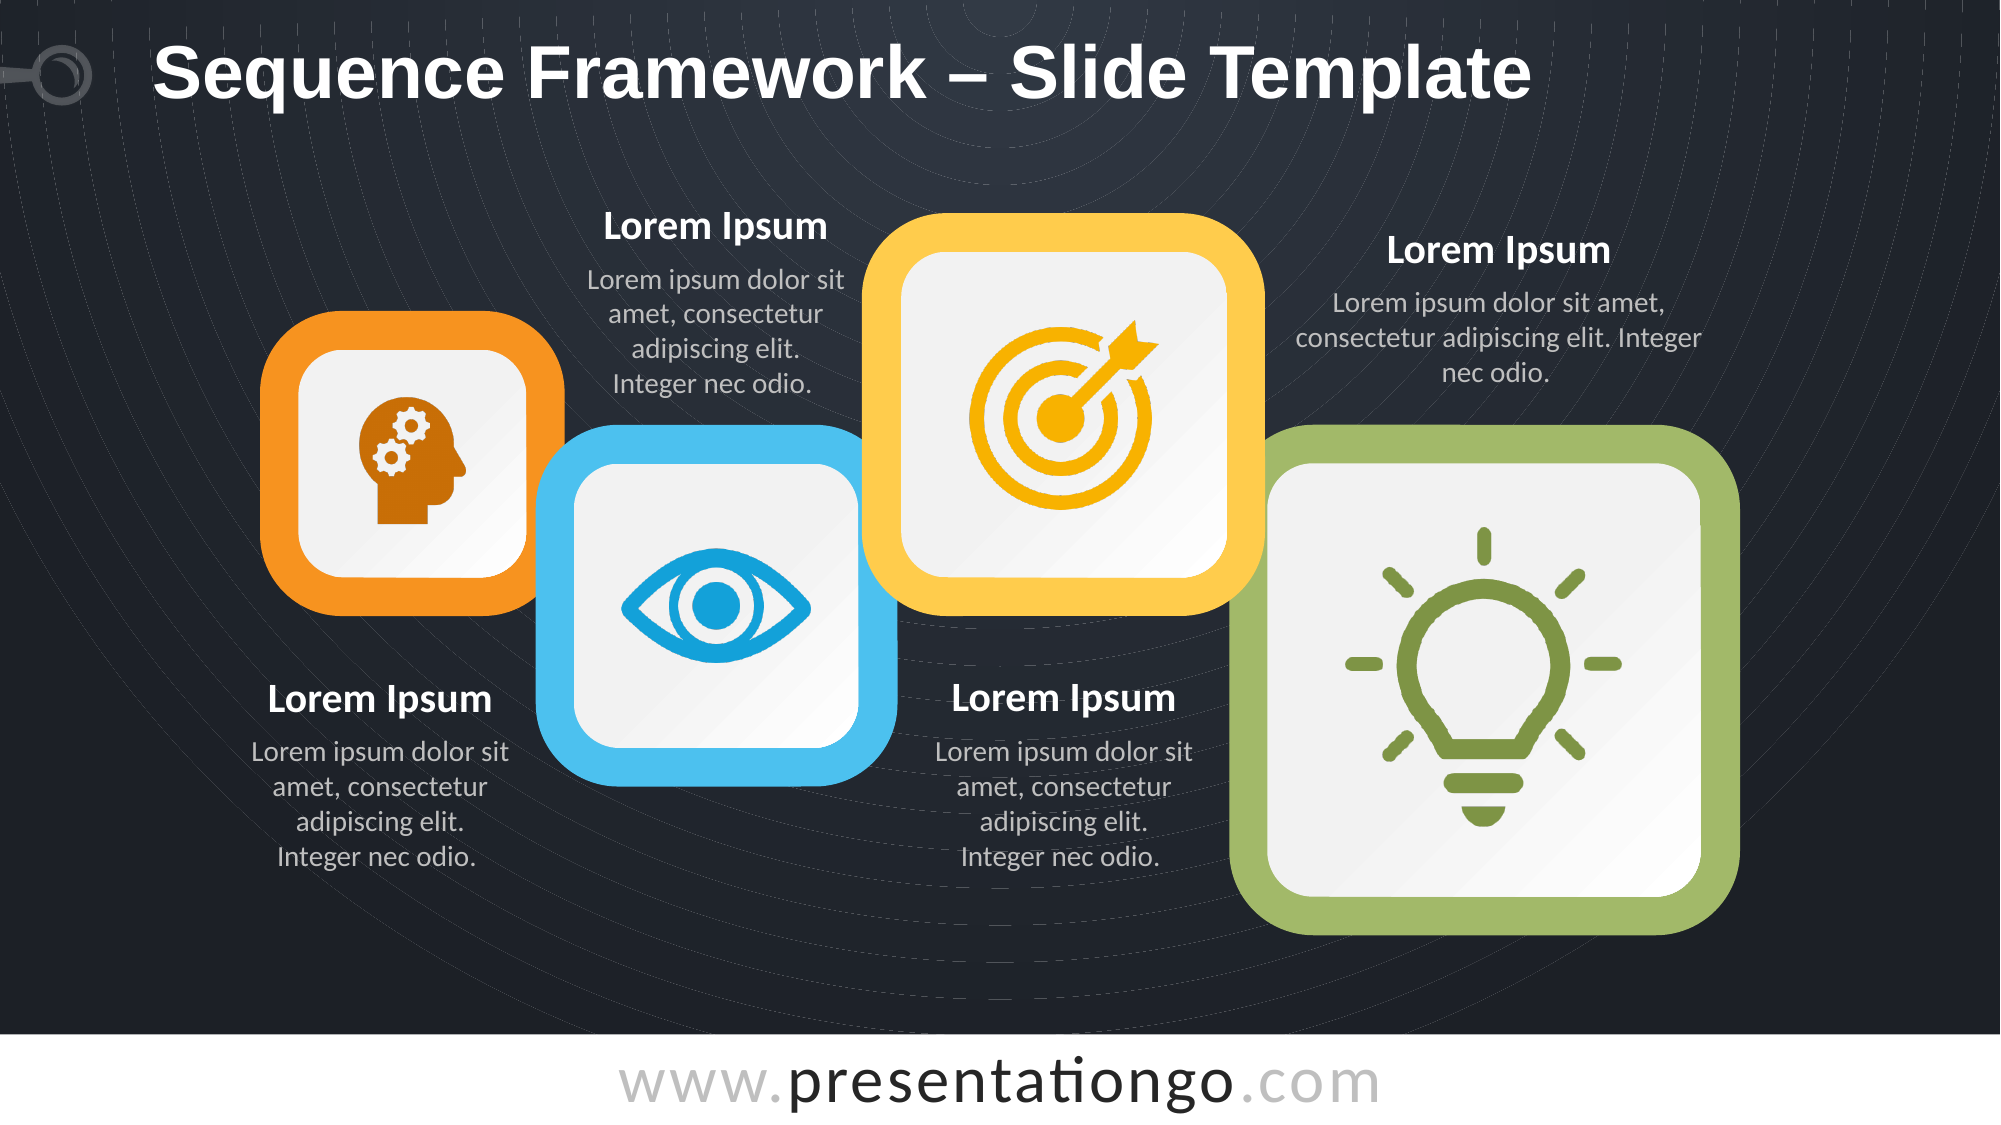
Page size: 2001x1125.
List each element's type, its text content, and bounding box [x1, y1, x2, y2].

title Sequence Framework – Slide Template [137, 26, 2000, 148]
text_box [260, 310, 565, 617]
text_box [861, 213, 1266, 617]
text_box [1282, 213, 1716, 398]
text_box [1267, 463, 1701, 897]
picture [337, 388, 488, 539]
text_box [535, 424, 898, 787]
picture [949, 299, 1179, 530]
text_box [901, 251, 1227, 578]
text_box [586, 189, 846, 410]
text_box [934, 661, 1194, 882]
picture [601, 491, 830, 720]
text_box [1229, 424, 1741, 936]
picture [1317, 513, 1650, 846]
text_box [573, 463, 859, 748]
text_box [298, 349, 527, 578]
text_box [250, 662, 510, 882]
